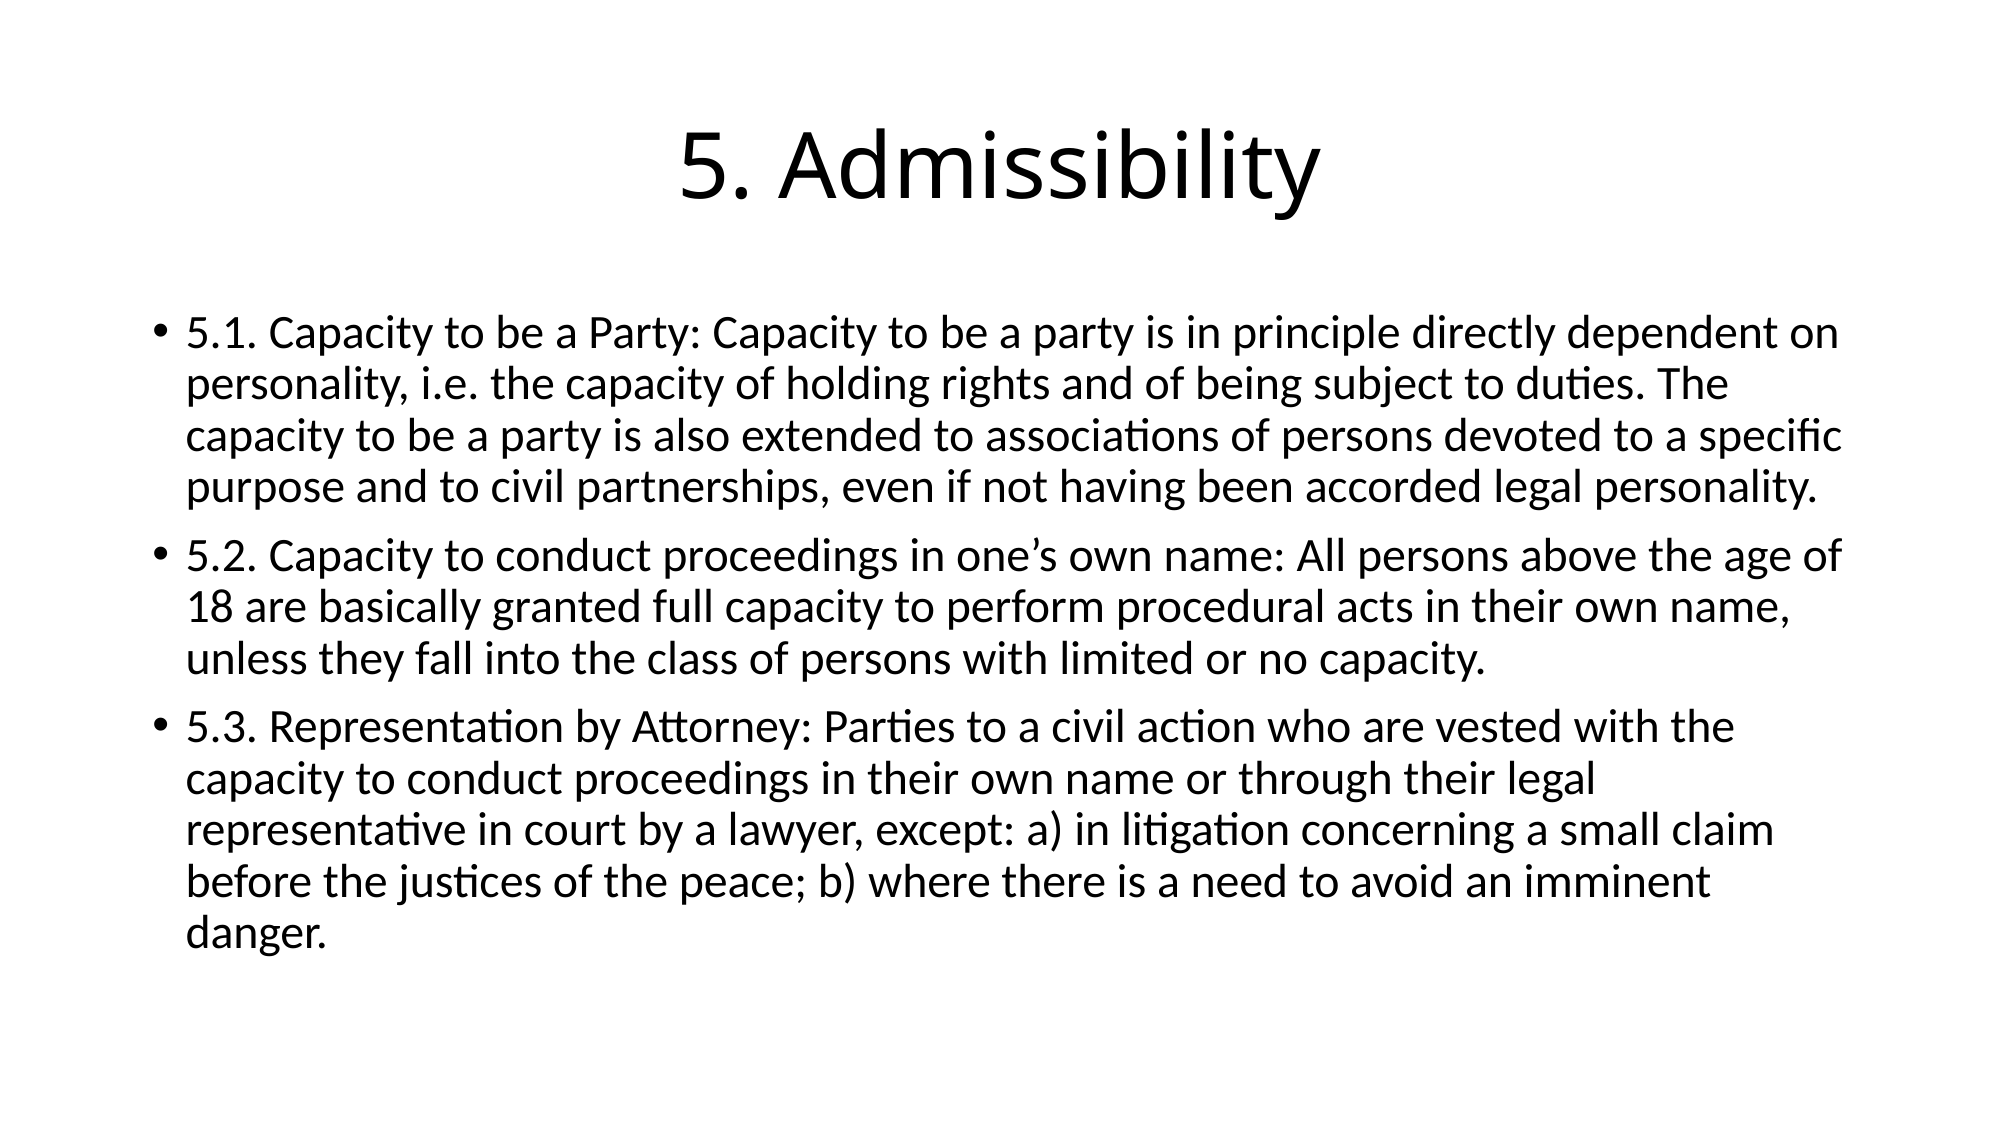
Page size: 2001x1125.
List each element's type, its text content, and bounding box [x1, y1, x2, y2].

list 5.1. Capacity to be a Party: Capacity to be a party is in principle directly dependent on personality, i.e. the capacity of holding rights and of being subject to duties. The capacity to be a party is also extended to associations of persons devoted to a specific purpose and to civil partnerships, even if not having been accorded legal personality. 5.2. Capacity to conduct proceedings in one’s own name: All persons above the age of 18 are basically granted full capacity to perform procedural acts in their own name, unless they fall into the class of persons with limited or no capacity. 5.3. Representation by Attorney: Parties to a civil action who are vested with the capacity to conduct proceedings in their own name or through their legal representative in court by a lawyer, except: a) in litigation concerning a small claim before the justices of the peace; b) where there is a need to avoid an imminent danger. [137, 299, 1863, 1014]
title 5. Admissibility [137, 59, 1863, 278]
